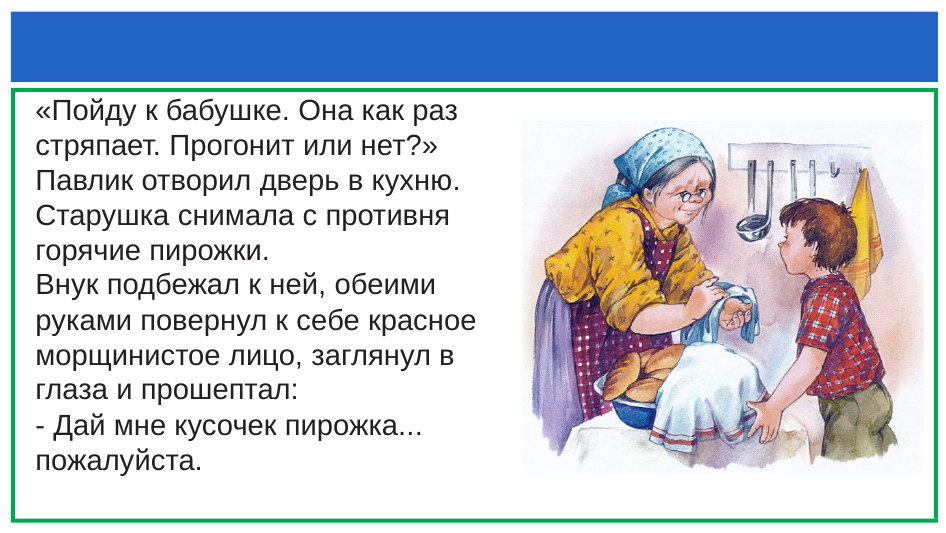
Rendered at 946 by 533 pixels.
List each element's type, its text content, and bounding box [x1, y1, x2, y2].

list «Пойду к бабушке. Она как раз стряпает. Прогонит или нет?» Павлик отворил дверь в кухню. Старушка снимала с противня горячие пирожки. Внук подбежал к ней, обеими руками повернул к себе красное морщинистое лицо, заглянул в глаза и прошептал: - Дай мне кусочек пирожка... пожалуйста. [35, 91, 523, 516]
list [522, 121, 924, 474]
